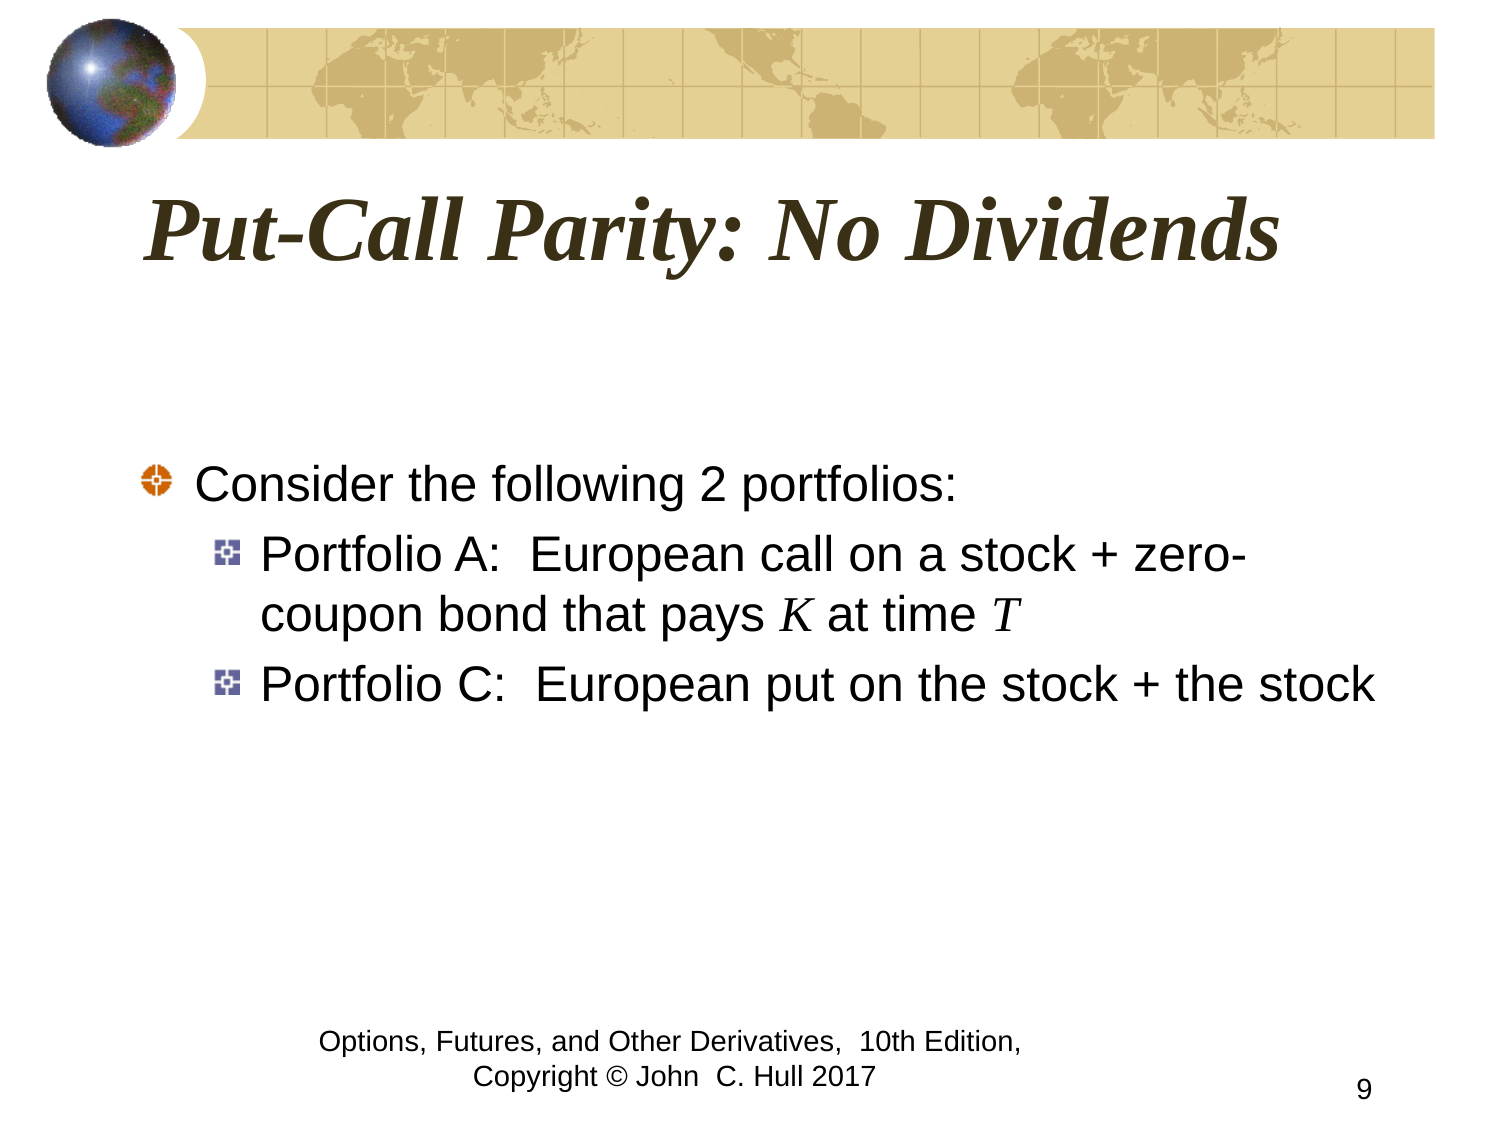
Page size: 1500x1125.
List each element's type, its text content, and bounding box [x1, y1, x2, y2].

slide_number 9 [1074, 1037, 1388, 1113]
title Put-Call Parity: No Dividends [128, 184, 1404, 374]
picture [42, 14, 190, 151]
picture [138, 463, 174, 500]
picture [213, 668, 240, 695]
list Consider the following 2 portfolios: Portfolio A: European call on a stock + zero-coupon bond that pays K at time T Portfolio C: European put on the stock + the stock [123, 444, 1410, 1000]
footer Options, Futures, and Other Derivatives, 10th Edition, Copyright © John C. Hull 2017 [262, 1024, 1088, 1101]
picture [213, 538, 240, 565]
